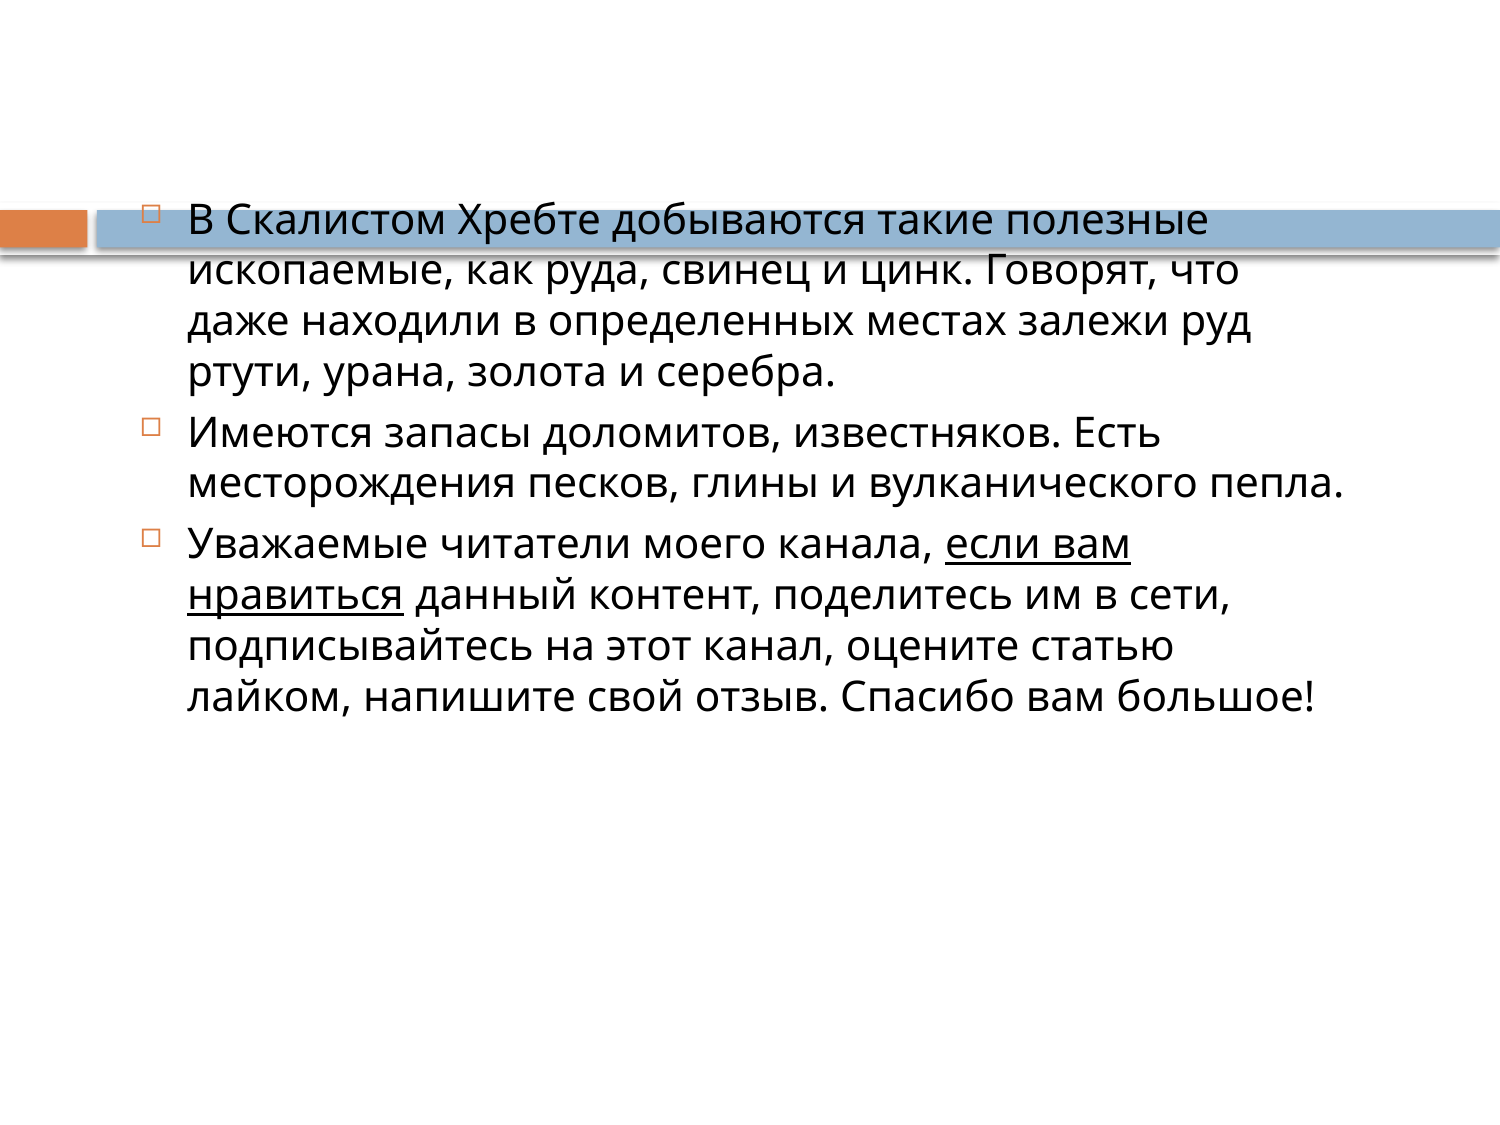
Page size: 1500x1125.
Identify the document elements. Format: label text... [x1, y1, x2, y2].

list В Скалистом Хребте добываются такие полезные ископаемые, как руда, свинец и цинк. Говорят, что даже находили в определенных местах залежи руд ртути, урана, золота и серебра. Имеются запасы доломитов, известняков. Есть месторождения песков, глины и вулканического пепла. Уважаемые читатели моего канала, если вам нравиться данный контент, поделитесь им в сети, подписывайтесь на этот канал, оцените статью лайком, напишите свой отзыв. Спасибо вам большое! [125, 184, 1363, 750]
